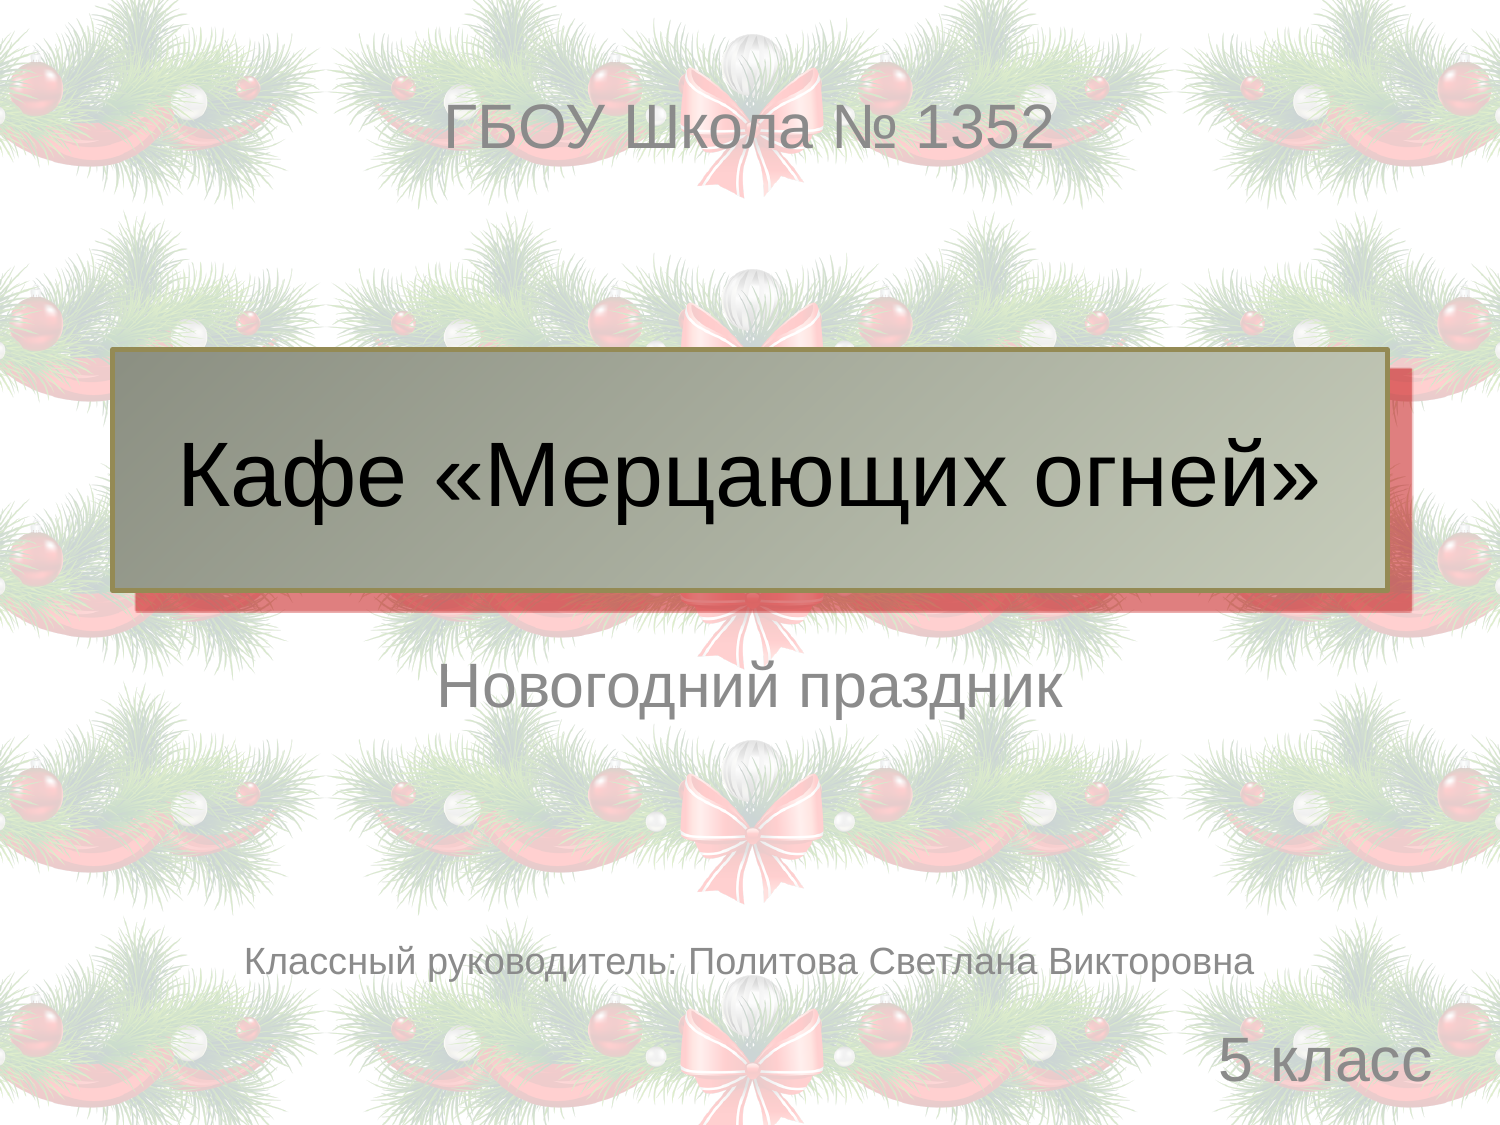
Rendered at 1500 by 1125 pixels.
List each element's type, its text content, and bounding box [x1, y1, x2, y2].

text_box Классный руководитель: Политова Светлана Викторовна [224, 928, 1275, 1019]
subtitle Новогодний праздник [225, 637, 1275, 728]
text_box ГБОУ Школа № 1352 [224, 78, 1275, 169]
title Кафе «Мерцающих огней» [112, 349, 1388, 591]
text_box 5 класс [1175, 1011, 1477, 1102]
